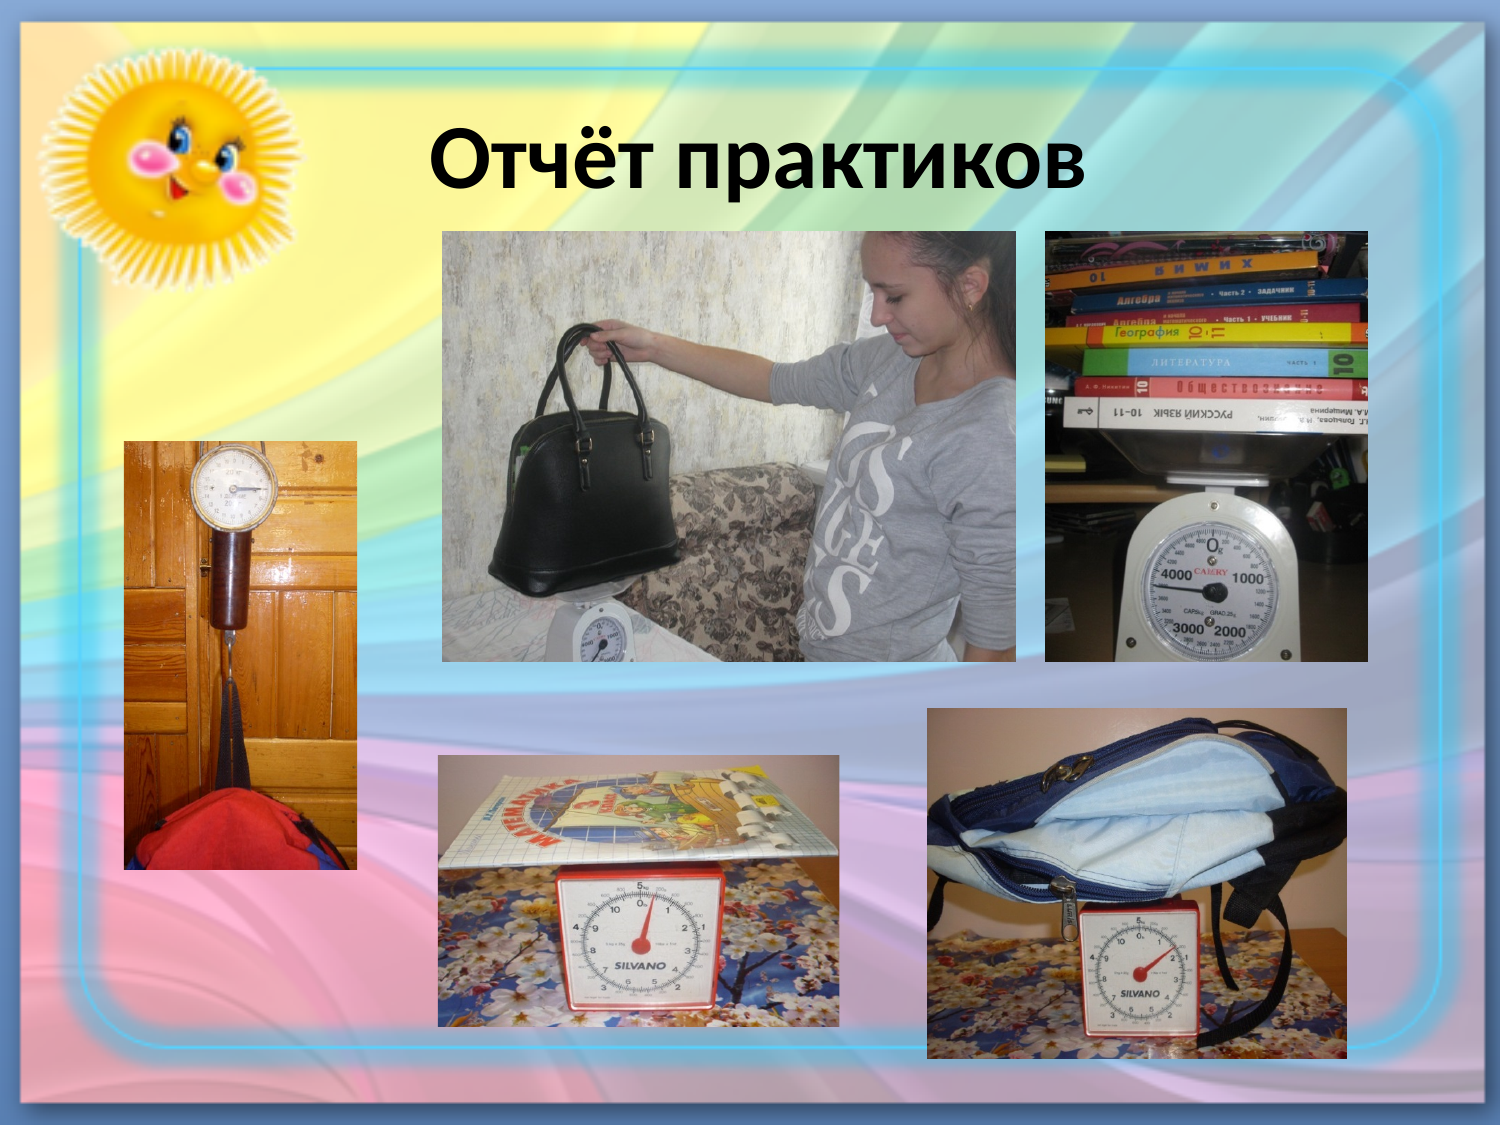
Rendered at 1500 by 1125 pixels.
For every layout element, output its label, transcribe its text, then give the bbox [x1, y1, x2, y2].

title Отчёт практиков [122, 30, 1398, 273]
picture [0, 0, 1500, 1125]
